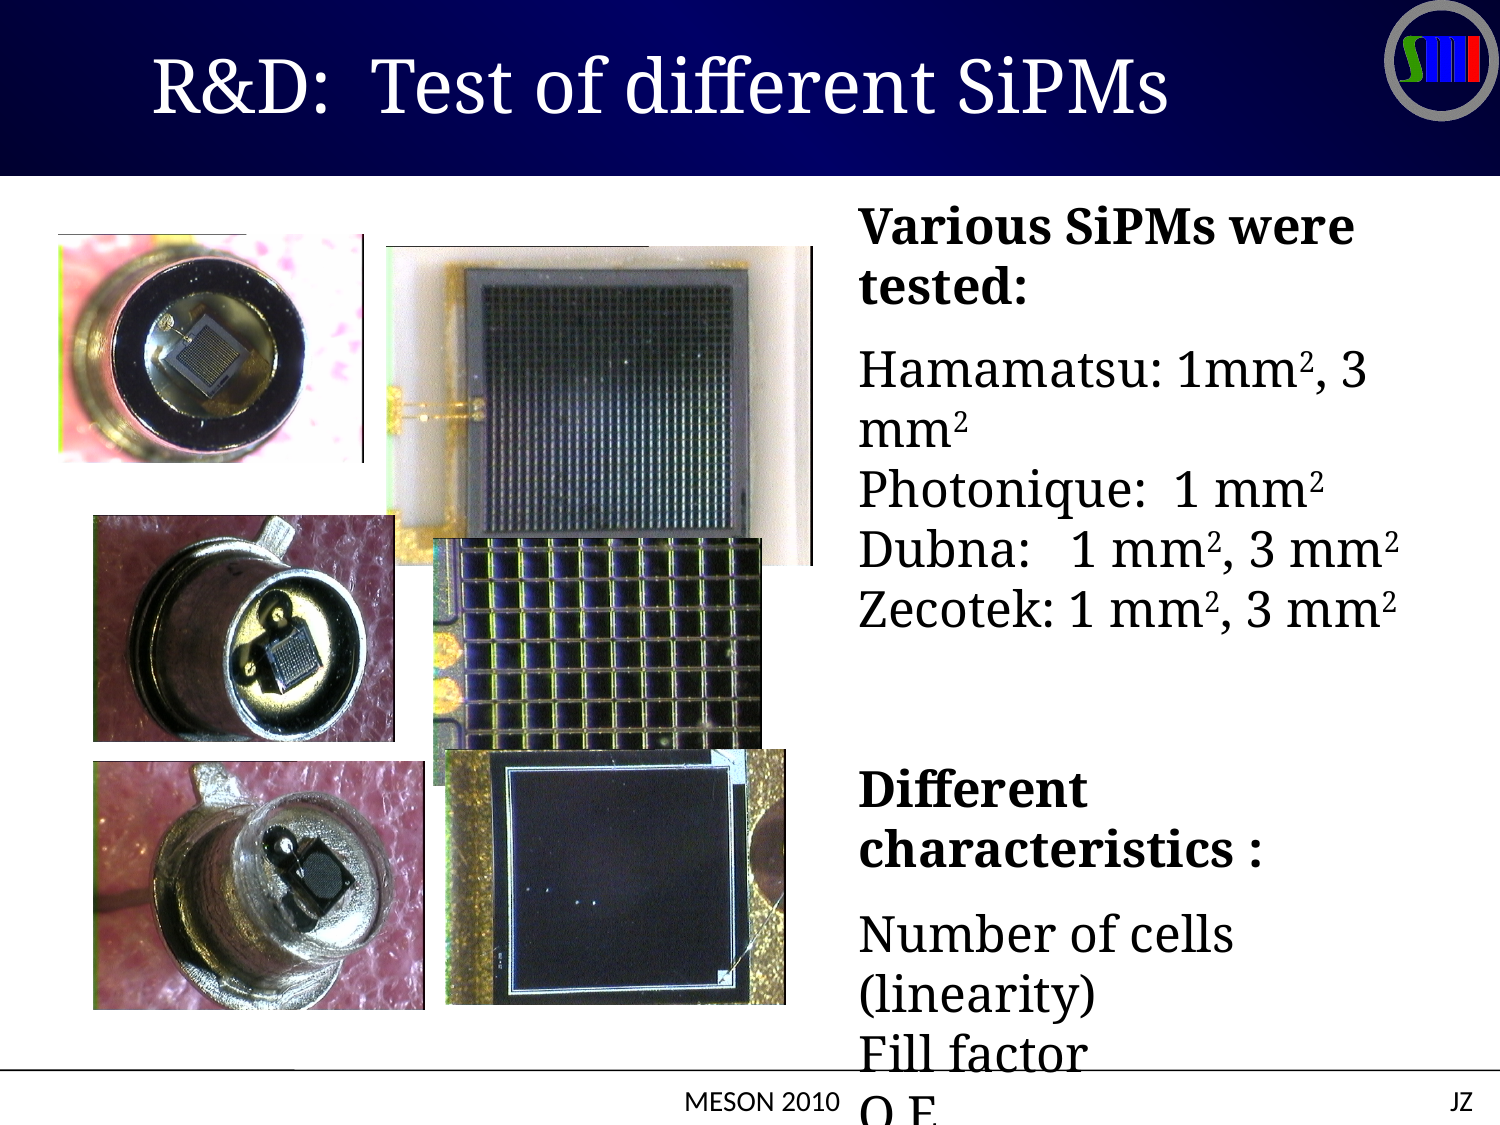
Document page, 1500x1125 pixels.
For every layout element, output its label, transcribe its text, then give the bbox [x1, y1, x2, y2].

text_box Various SiPMs were tested: Hamamatsu: 1mm2, 3 mm2 Photonique: 1 mm2 Dubna: 1 mm2, 3 mm2 Zecotek: 1 mm2, 3 mm2 Different characteristics : Number of cells (linearity) Fill factor Q.E. Noise, dark current [843, 187, 1477, 1068]
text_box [58, 234, 813, 1010]
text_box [0, 1069, 1500, 1125]
text_box R&D: Test of different SiPMs [0, 30, 1353, 136]
picture [1382, 0, 1500, 122]
title [0, 0, 1500, 176]
